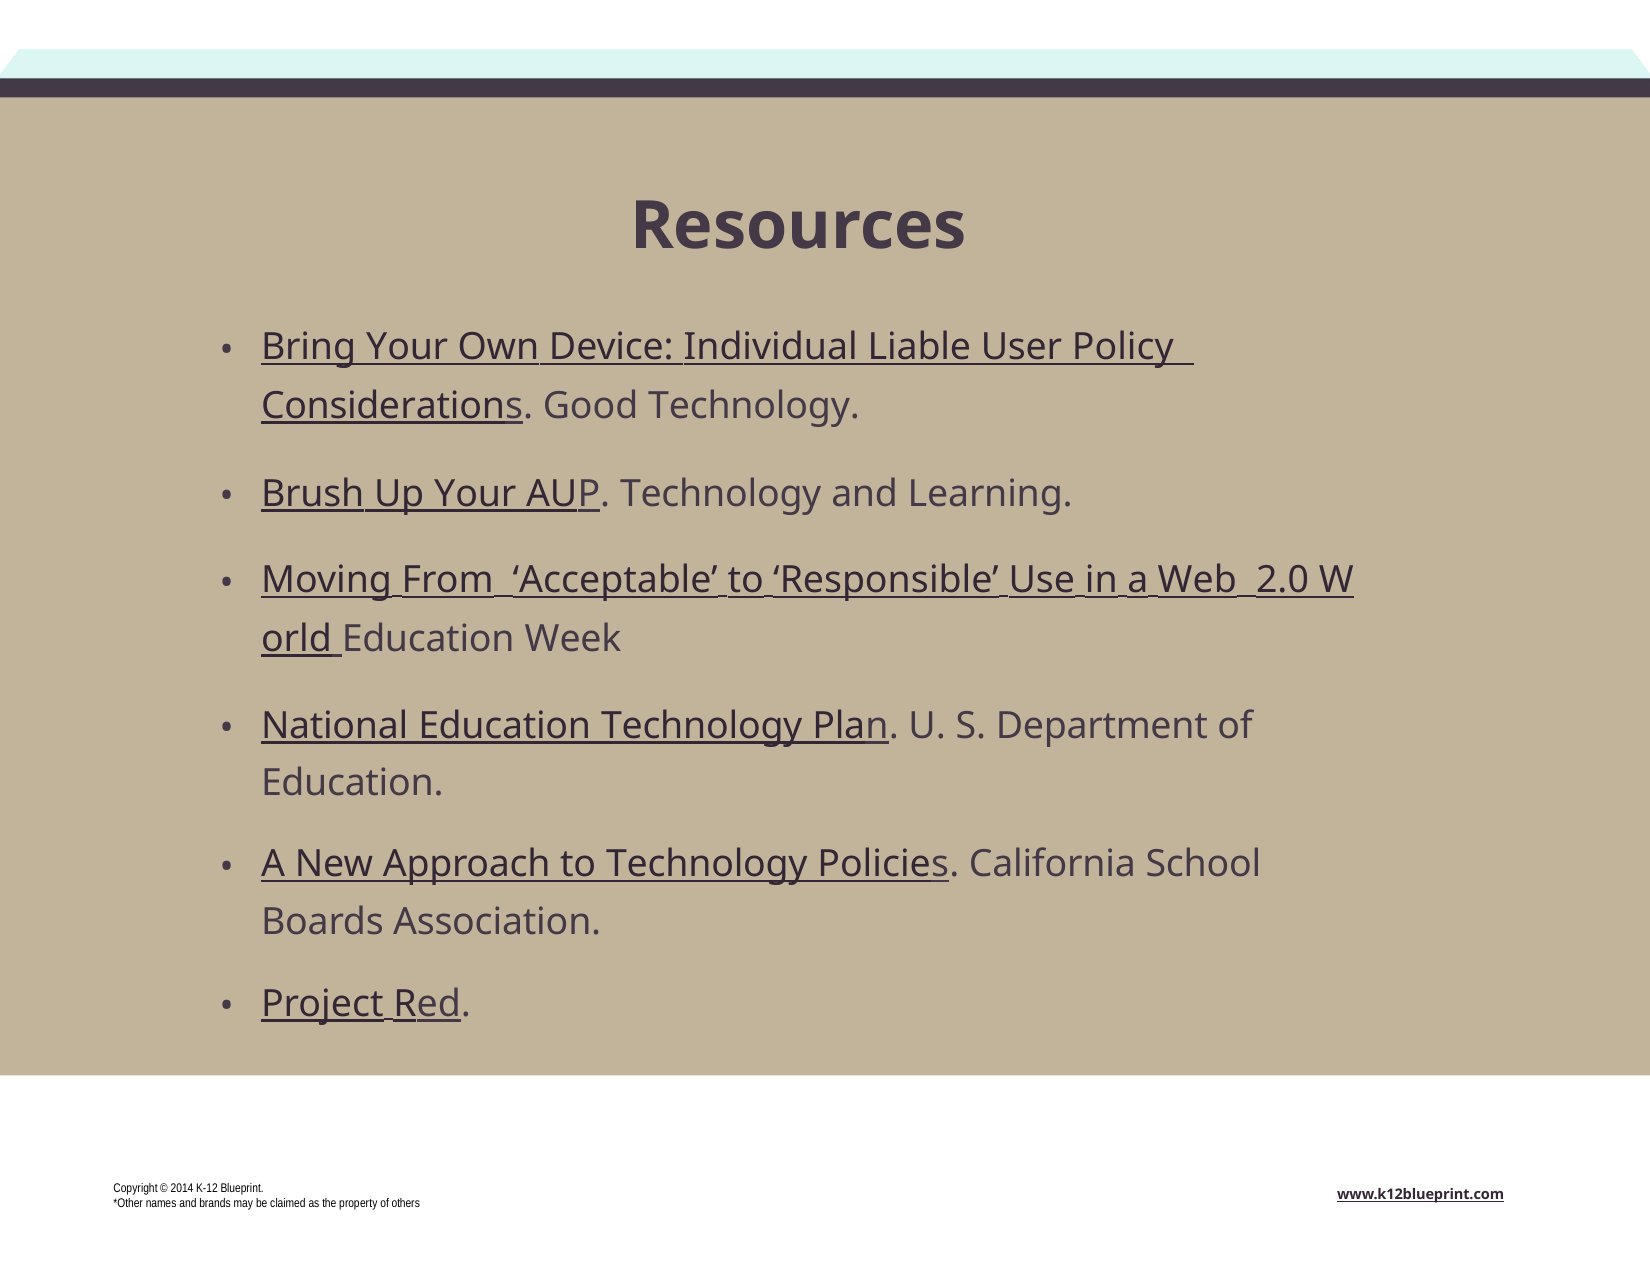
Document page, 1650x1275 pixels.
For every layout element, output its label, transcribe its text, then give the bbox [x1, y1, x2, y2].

picture [0, 49, 1650, 97]
footer Copyright © 2014 K-12 Blueprint. *Other names and brands may be claimed as the property of others [111, 1180, 438, 1275]
slide_number www.k12blueprint.com [1335, 1184, 1532, 1275]
title Resources [307, 183, 1343, 314]
text_box [0, 97, 1650, 1076]
text_box Bring Your Own Device: Individual Liable User Policy Considerations. Good Technology. Brush Up Your AUP. Technology and Learning. Moving From ‘Acceptable’ to ‘Responsible’ Use in a Web 2.0 World Education Week National Education Technology Plan. U. S. Department of Education. A New Approach to Technology Policies. California School Boards Association. Project Red. [217, 314, 1384, 1030]
